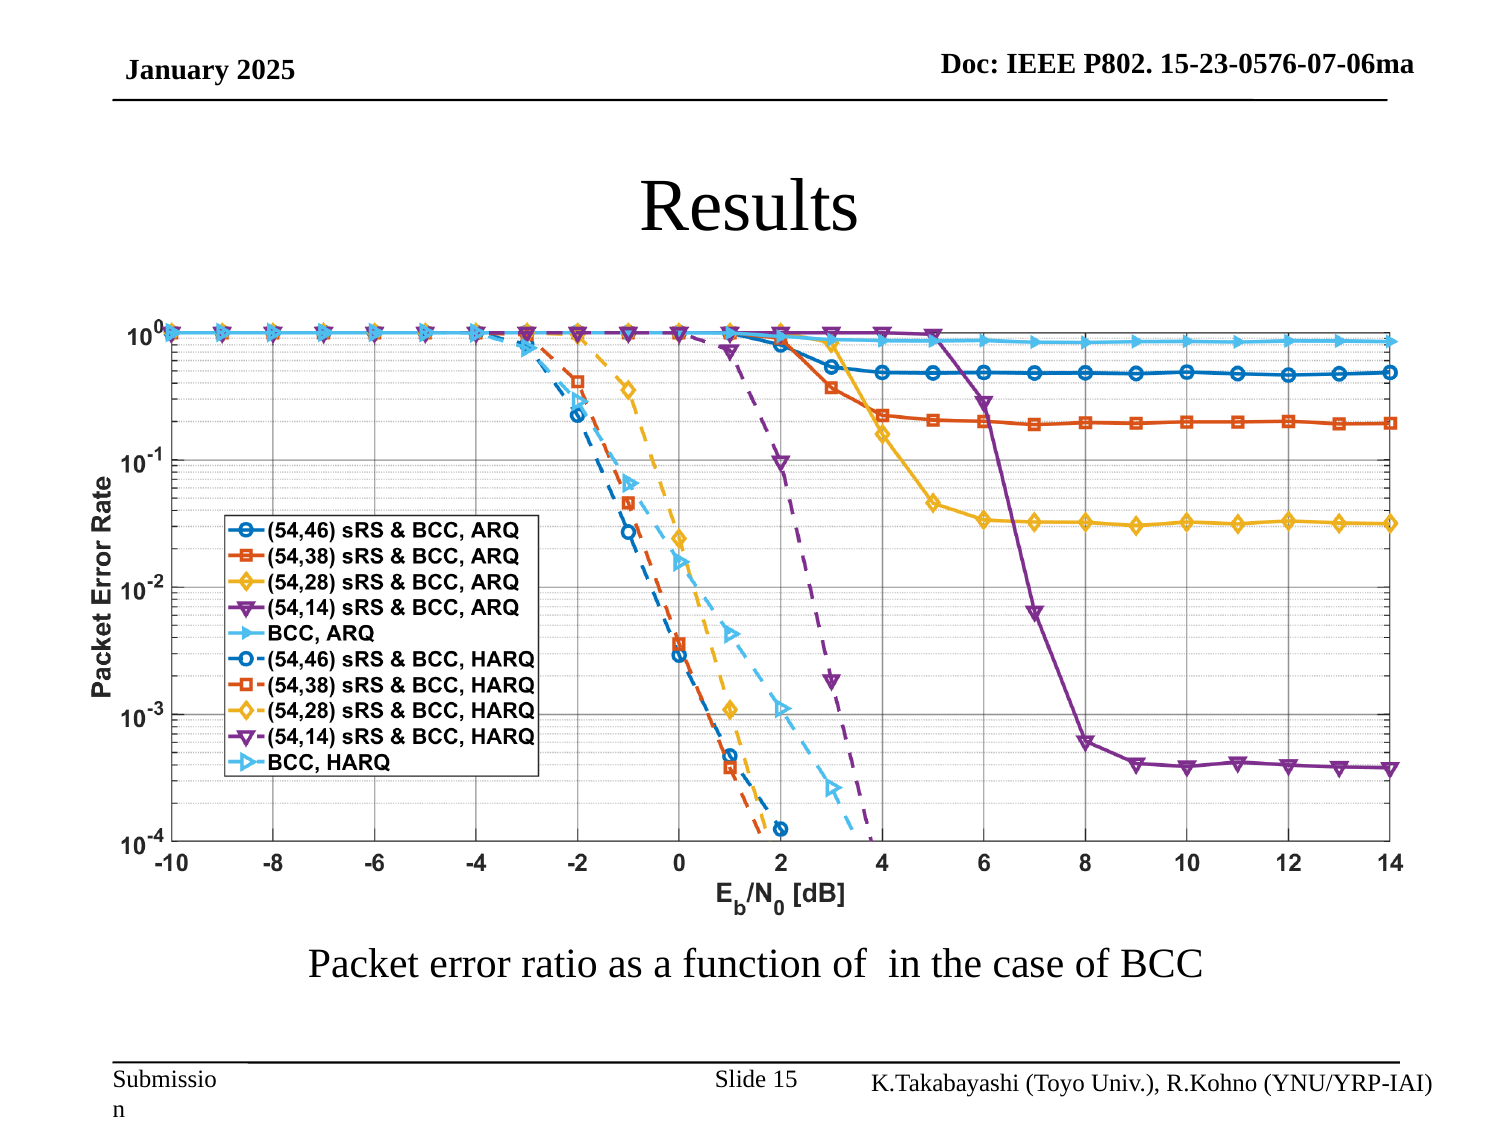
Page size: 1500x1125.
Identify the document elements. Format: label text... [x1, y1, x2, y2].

picture [56, 287, 1444, 919]
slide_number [124, 49, 388, 86]
title Results [112, 112, 1388, 285]
slide_number Slide 15 [712, 1061, 801, 1093]
footer K.Takabayashi (Toyo Univ.), R.Kohno (YNU/YRP-IAI) [856, 1058, 1471, 1125]
